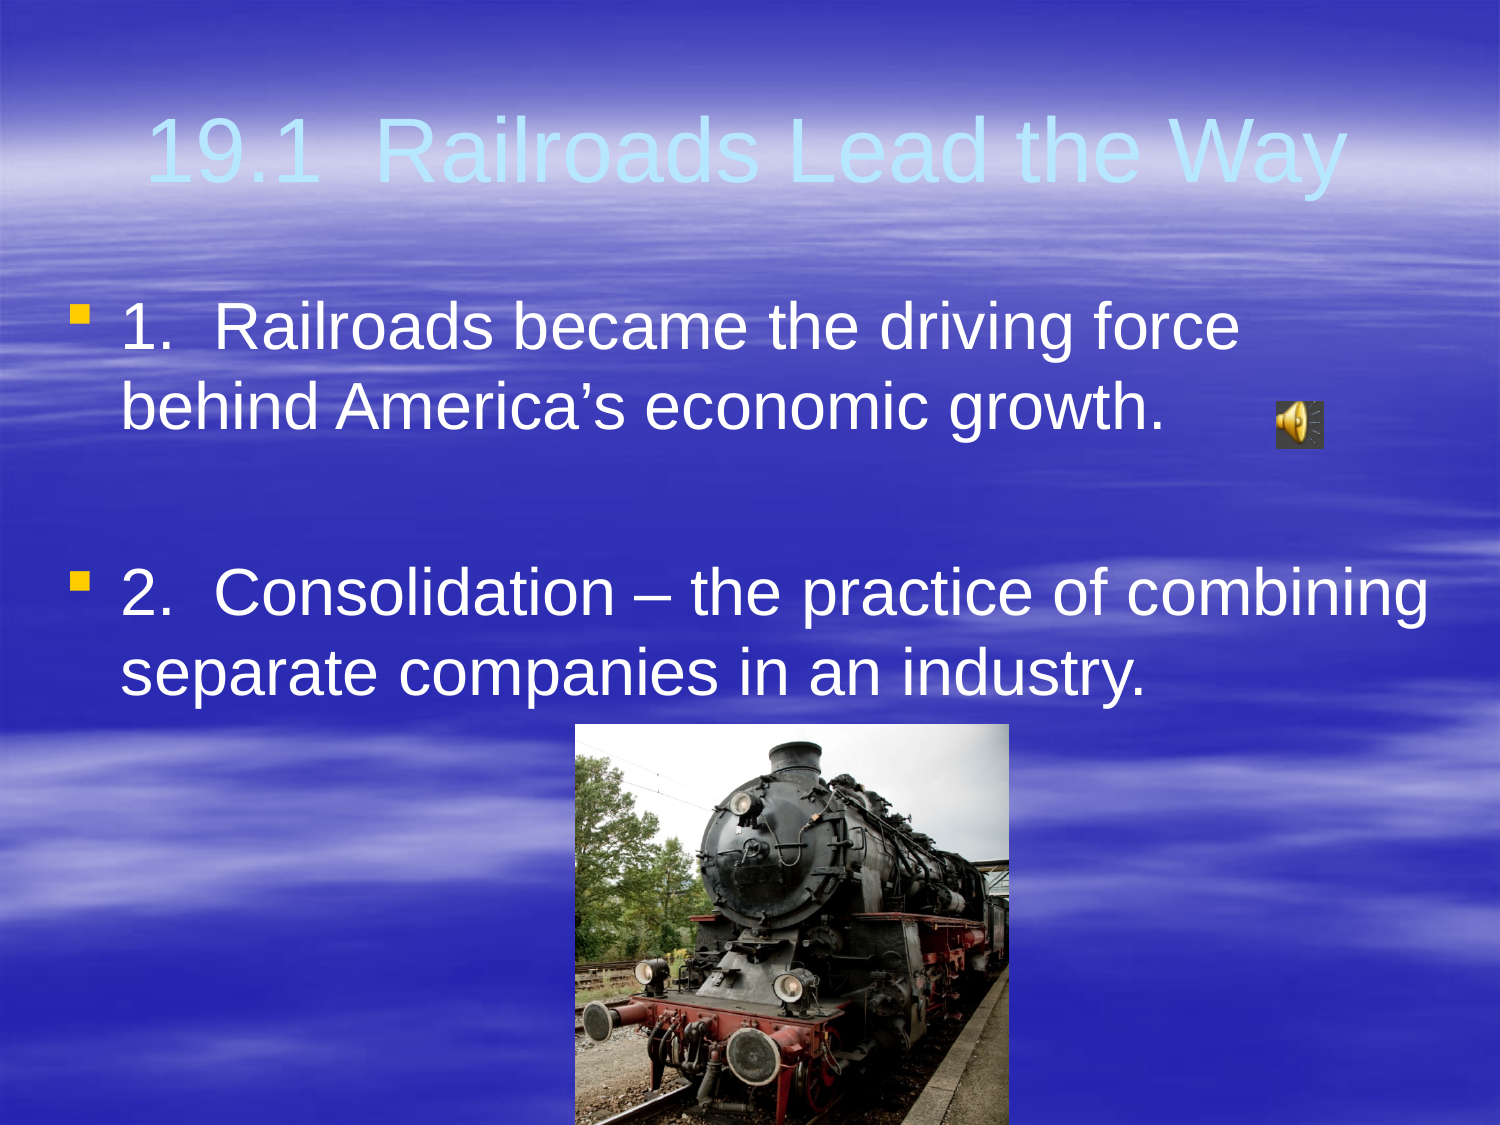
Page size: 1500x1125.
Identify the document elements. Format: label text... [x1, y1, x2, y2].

picture [1274, 399, 1326, 451]
picture [574, 724, 1009, 1125]
list 1. Railroads became the driving force behind America’s economic growth. 2. Consolidation – the practice of combining separate companies in an industry. [49, 274, 1451, 1001]
title 19.1 Railroads Lead the Way [49, 37, 1446, 256]
